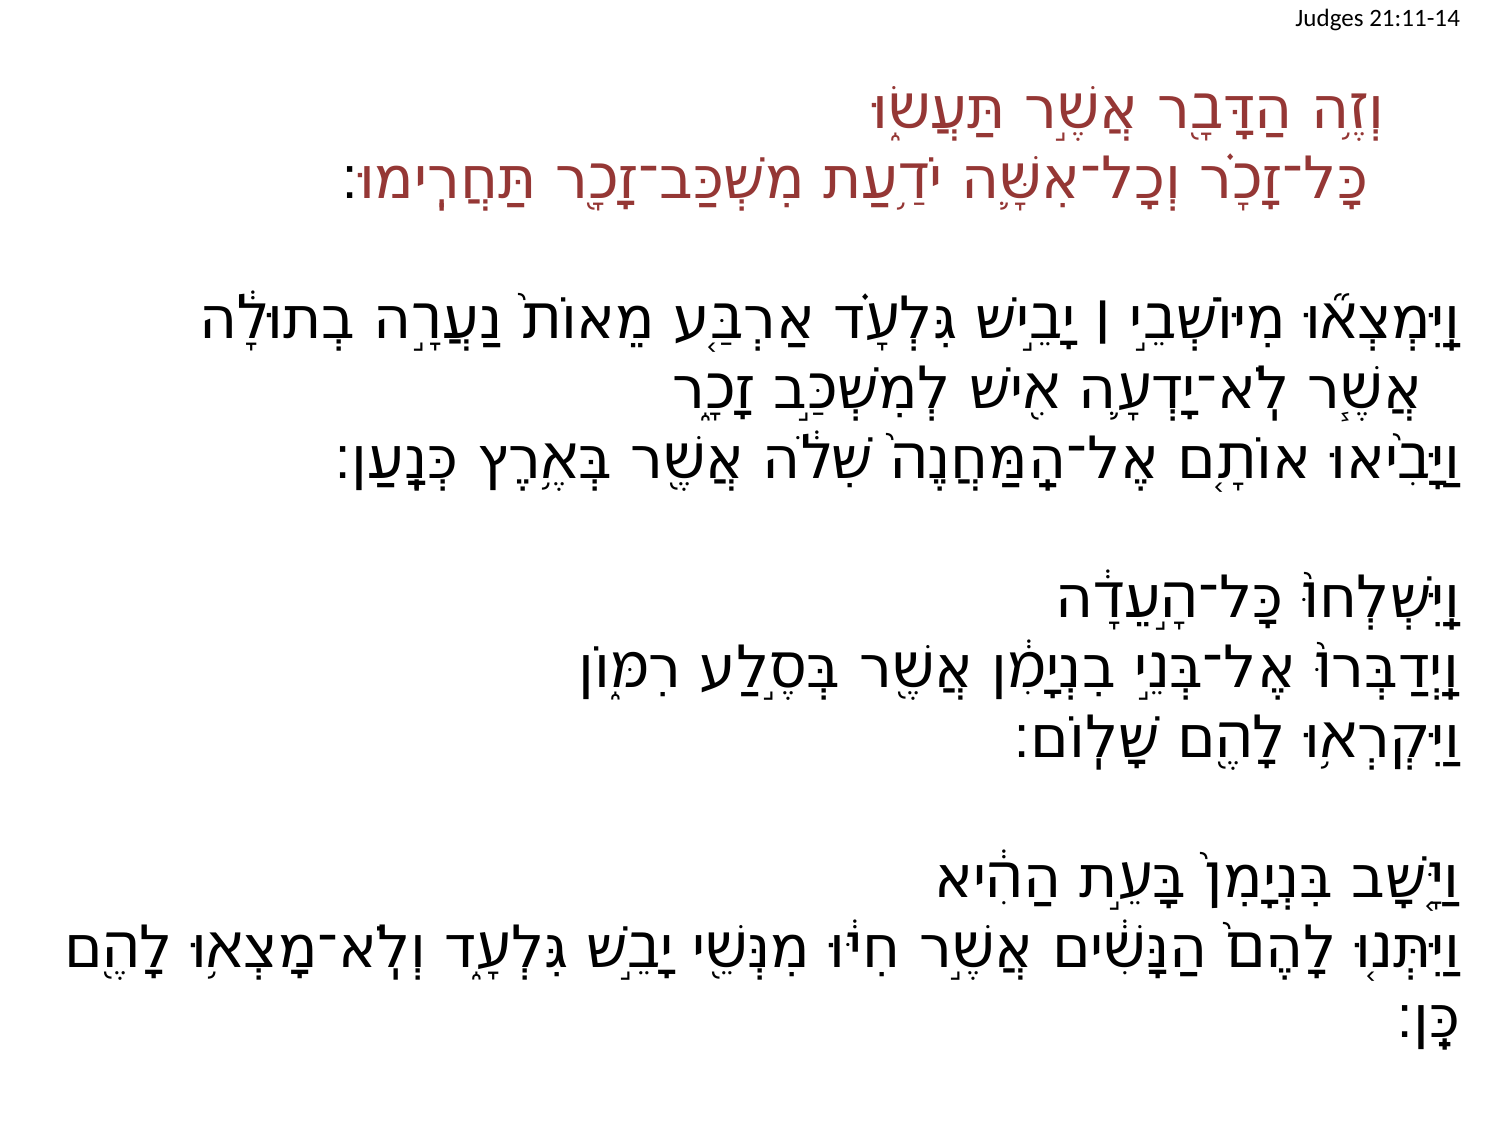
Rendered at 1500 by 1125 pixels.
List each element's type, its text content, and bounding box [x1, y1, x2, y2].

text_box וְזֶ֥ה הַדָּבָ֖ר אֲשֶׁ֣ר תַּעֲשׂ֑וּ כָּל־זָכָ֗ר וְכָל־אִשָּׁ֛ה יֹדַ֥עַת מִשְׁכַּב־זָכָ֖ר תַּחֲרִֽימוּ׃ וַֽיִּמְצְא֞וּ מִיּוֹשְׁבֵ֣י ׀ יָבֵ֣ישׁ גִּלְעָ֗ד אַרְבַּ֤ע מֵאוֹת֙ נַעֲרָ֣ה בְתוּלָ֔ה אֲשֶׁ֧ר לֹֽא־יָדְעָ֛ה אִ֖ישׁ לְמִשְׁכַּ֣ב זָכָ֑ר וַיָּבִ֨יאוּ אוֹתָ֤ם אֶל־הַֽמַּחֲנֶה֙ שִׁלֹ֔ה אֲשֶׁ֖ר בְּאֶ֥רֶץ כְּנָֽעַן׃ וַֽיִּשְׁלְחוּ֙ כָּל־הָ֣עֵדָ֔ה וַֽיְדַבְּרוּ֙ אֶל־בְּנֵ֣י בִנְיָמִ֔ן אֲשֶׁ֖ר בְּסֶ֣לַע רִמּ֑וֹן וַיִּקְרְא֥וּ לָהֶ֖ם שָׁלֽוֹם׃ וַיָּ֤שָׁב בִּנְיָמִן֙ בָּעֵ֣ת הַהִ֔יא וַיִּתְּנ֤וּ לָהֶם֙ הַנָּשִׁ֔ים אֲשֶׁ֣ר חִיּ֔וּ מִנְּשֵׁ֖י יָבֵ֣שׁ גִּלְעָ֑ד וְלֹֽא־מָצְא֥וּ לָהֶ֖ם כֵּֽן׃ [37, 62, 1475, 1057]
text_box Judges 21:11-14 [1275, 0, 1475, 50]
